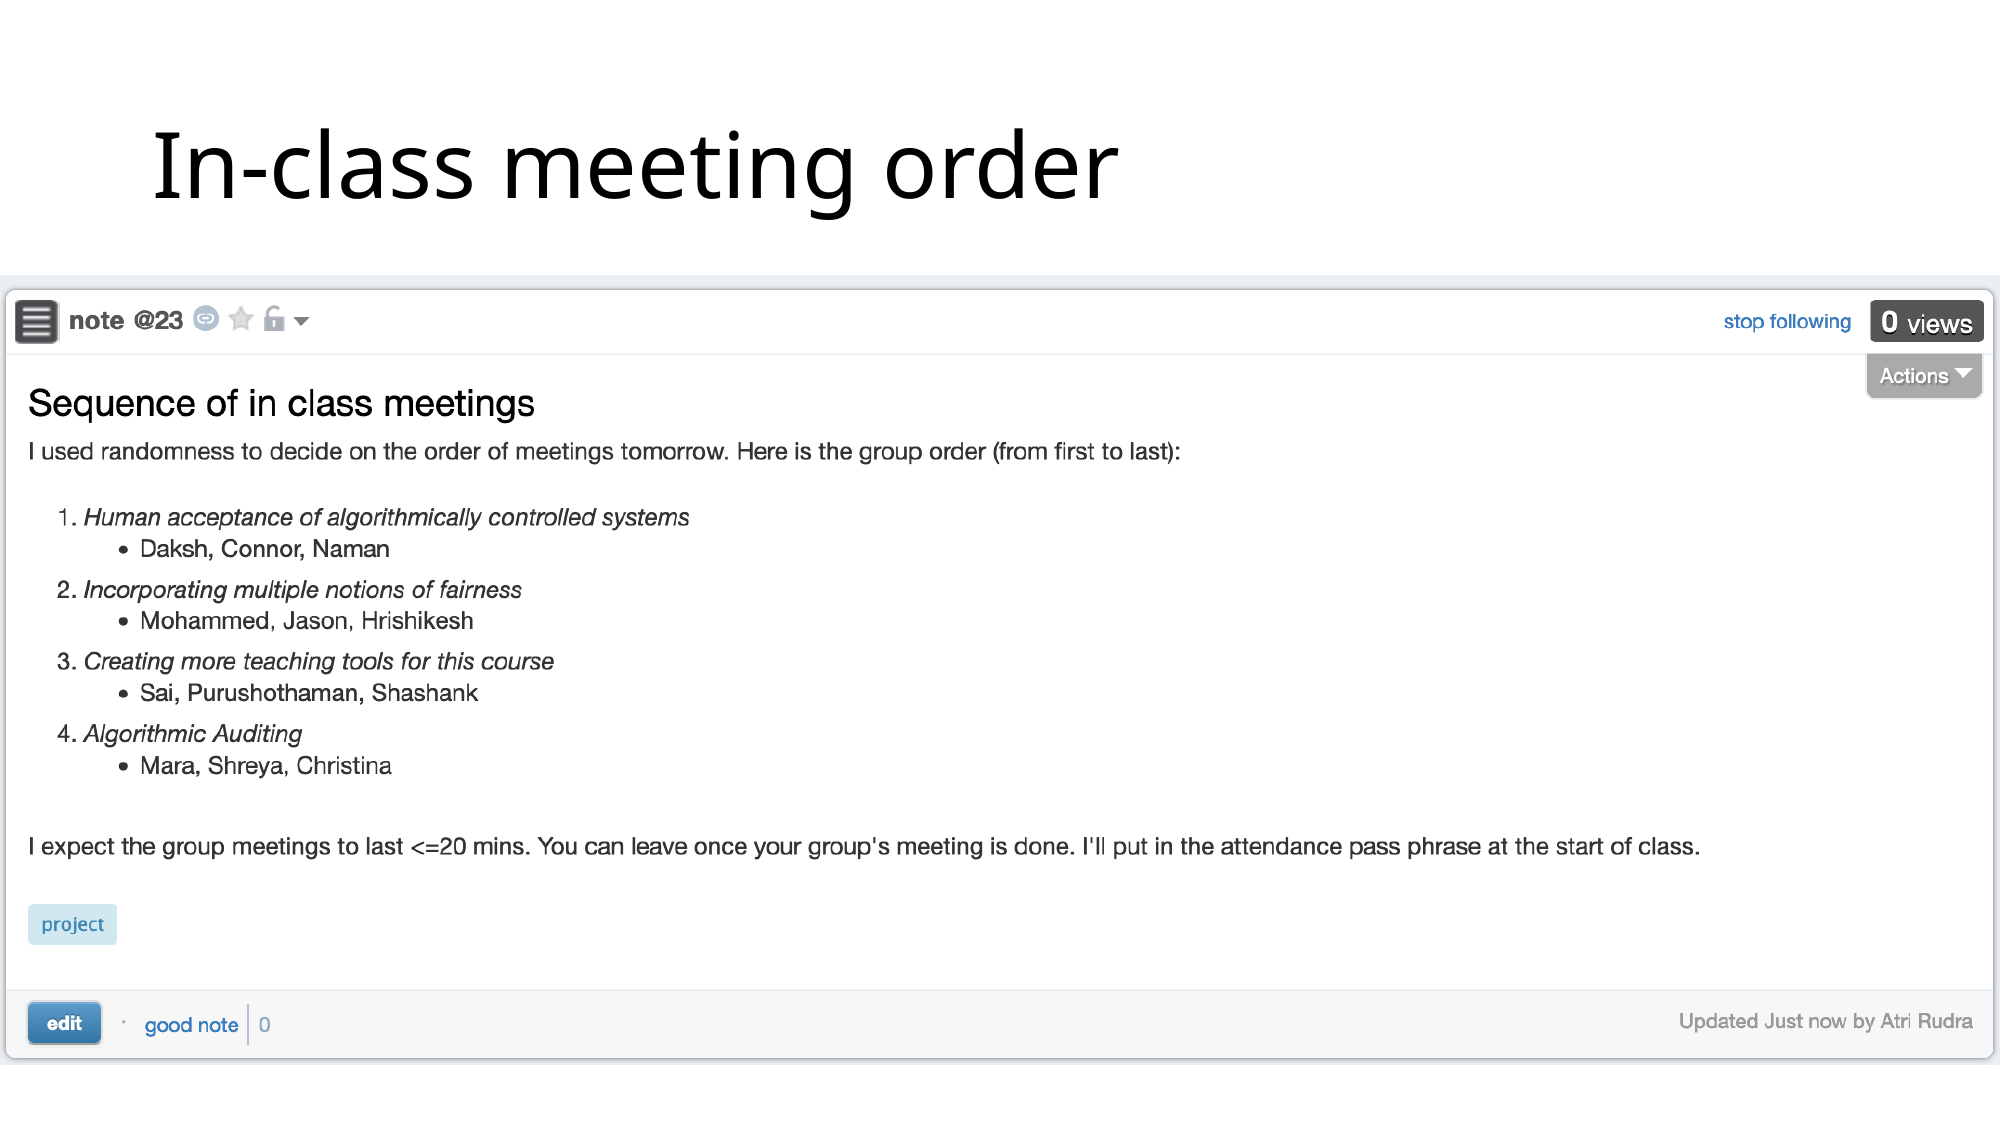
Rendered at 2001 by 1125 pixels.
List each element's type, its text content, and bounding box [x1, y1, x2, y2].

title In-class meeting order [137, 59, 1863, 275]
picture [0, 275, 2000, 1065]
